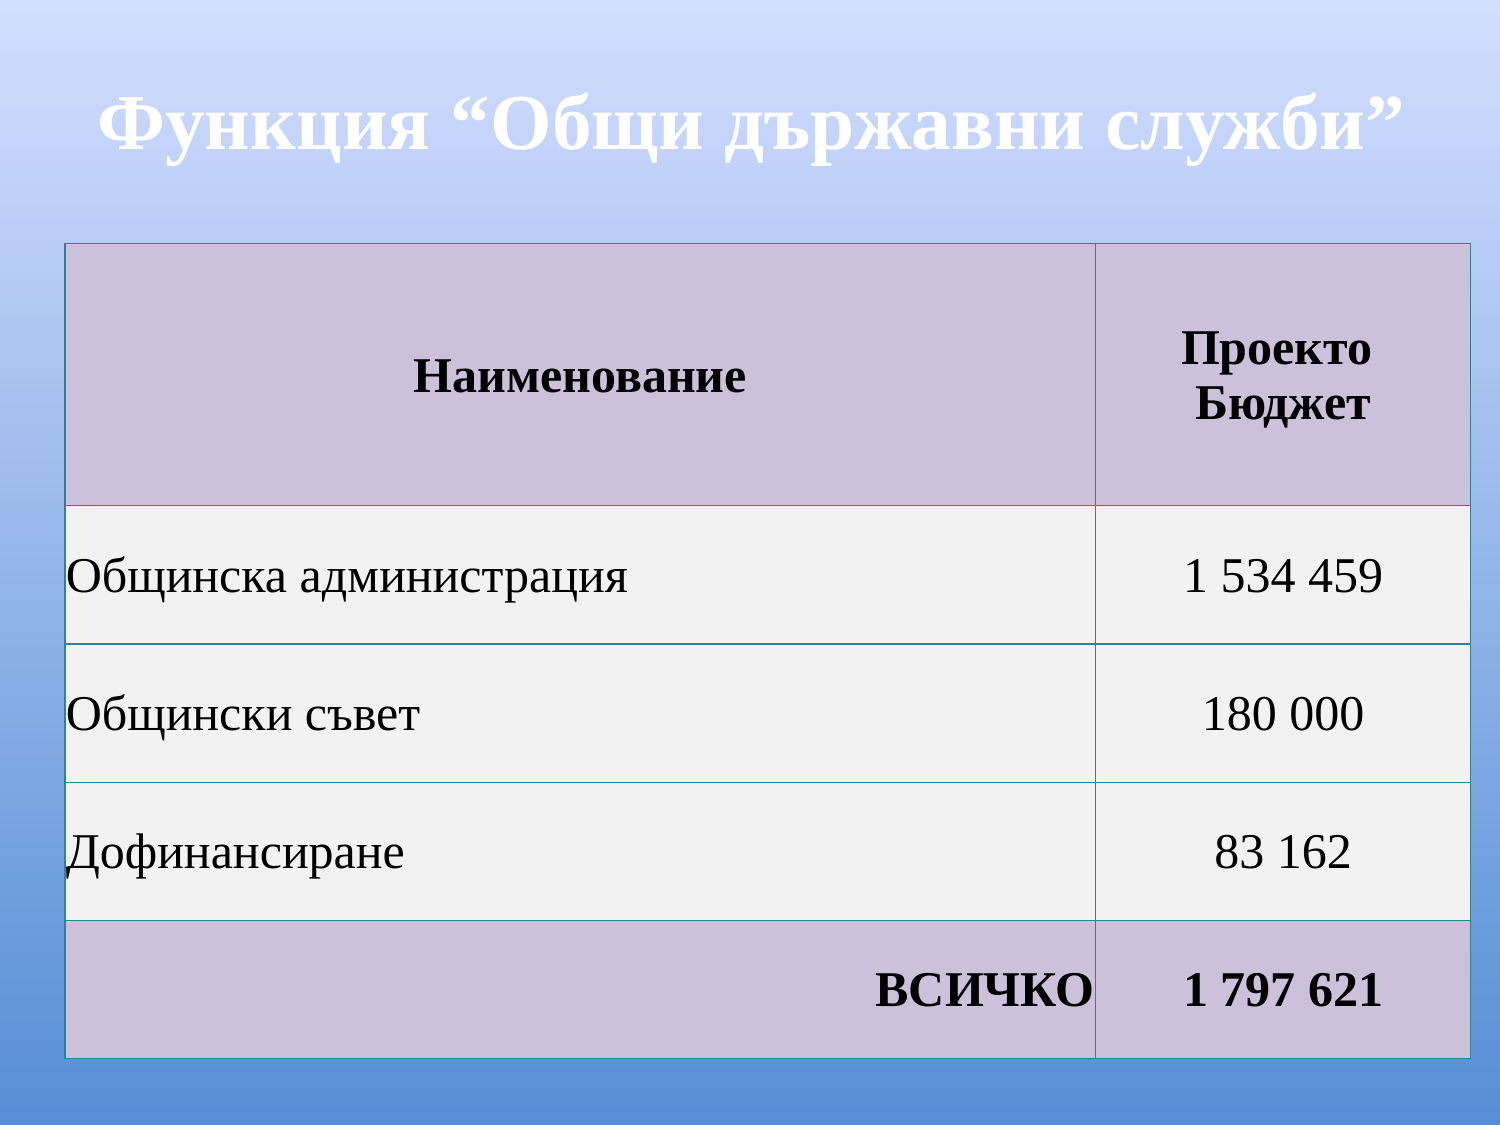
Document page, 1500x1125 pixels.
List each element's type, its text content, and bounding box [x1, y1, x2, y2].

table_header Наименование [66, 244, 1095, 505]
table_cell 1 534 459 [1096, 506, 1470, 643]
table_cell 1 797 621 [1096, 921, 1470, 1058]
table_cell 83 162 [1096, 783, 1470, 920]
table_cell Общинска администрация [66, 506, 1095, 643]
table_cell Общински съвет [66, 645, 1095, 782]
table_cell ВСИЧКО [66, 921, 1095, 1058]
table_header Проекто Бюджет [1096, 244, 1470, 505]
table_cell Дофинансиране [66, 783, 1095, 920]
title Функция “Общи държавни служби” [76, 42, 1427, 194]
table_cell 180 000 [1096, 645, 1470, 782]
